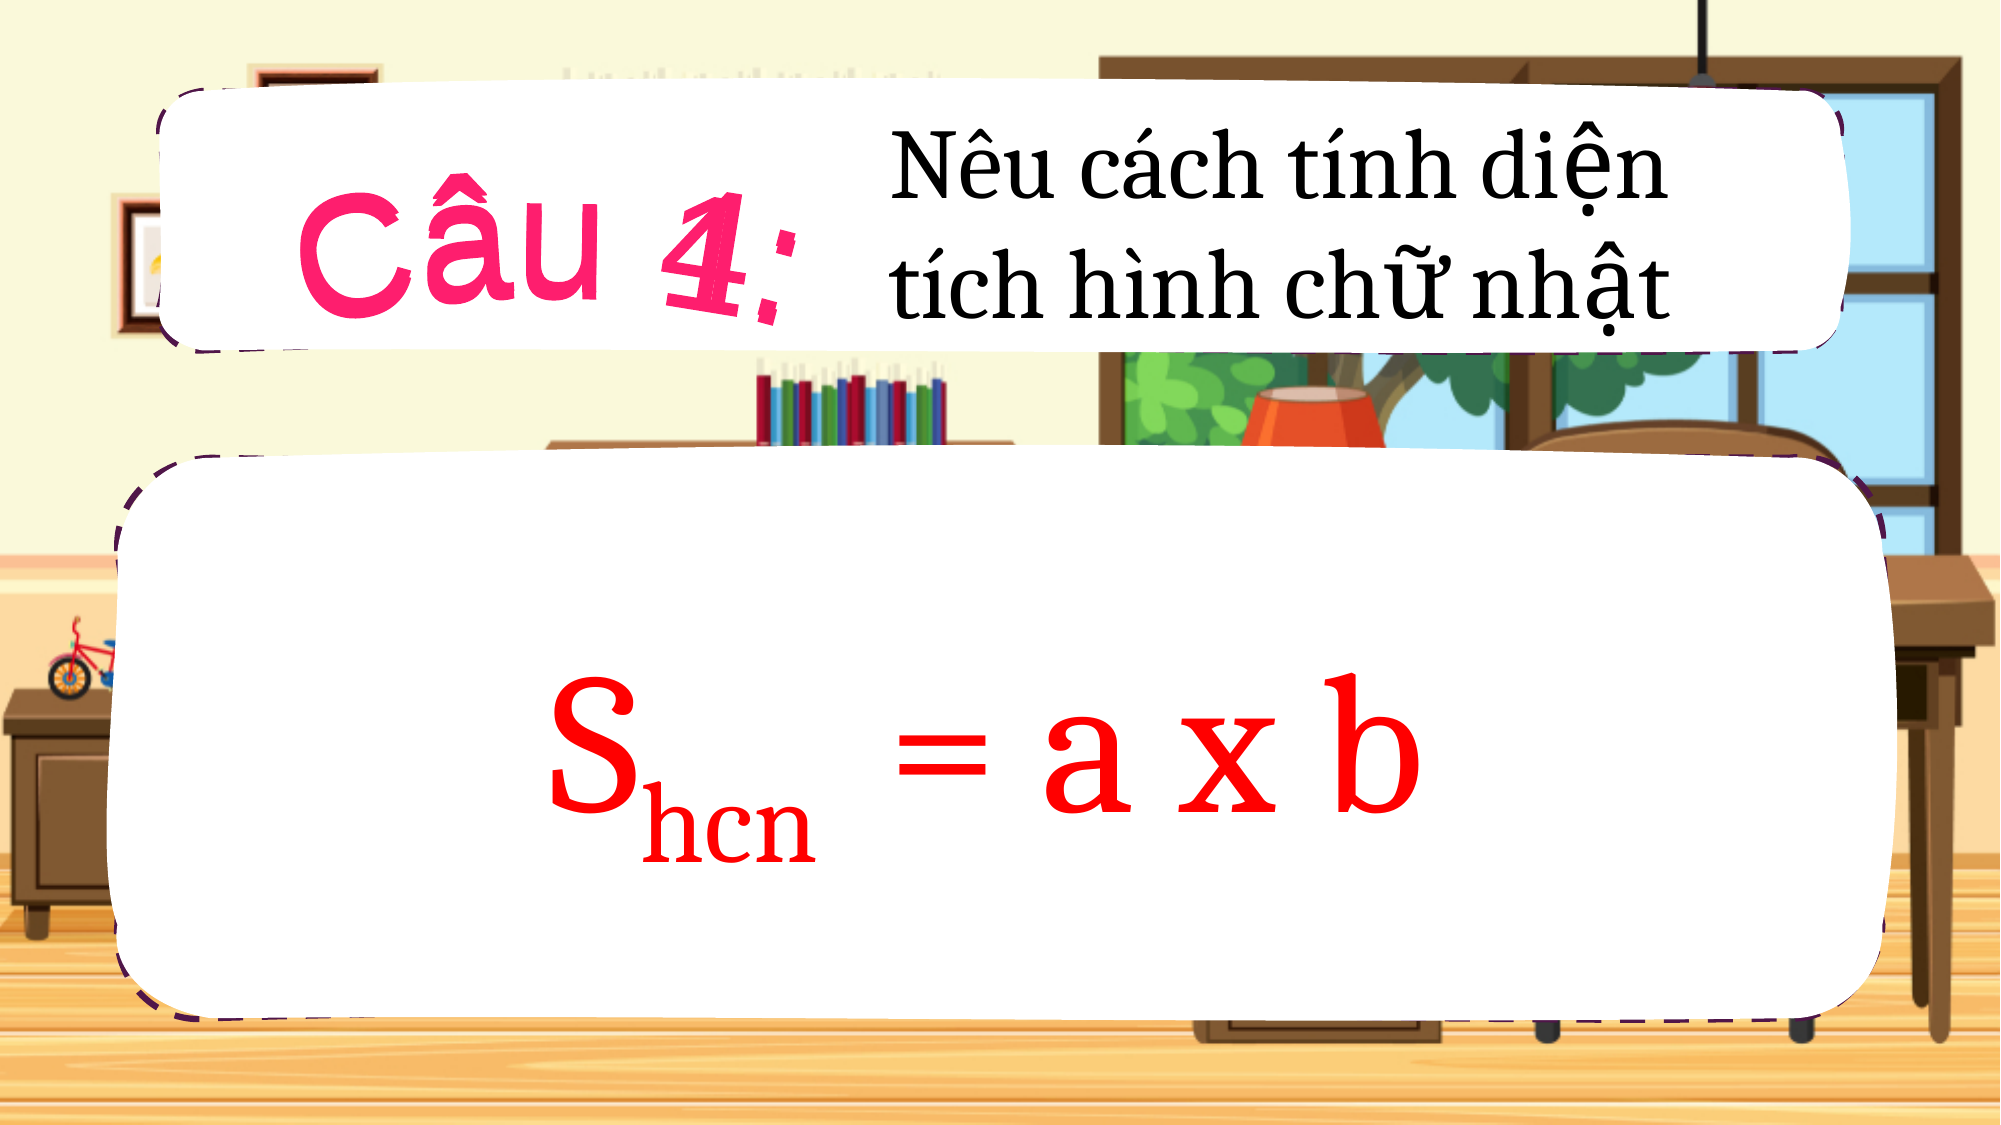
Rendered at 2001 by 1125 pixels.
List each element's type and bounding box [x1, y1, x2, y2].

text_box [158, 90, 1841, 457]
picture [0, 0, 2000, 1125]
text_box [116, 457, 1883, 1019]
